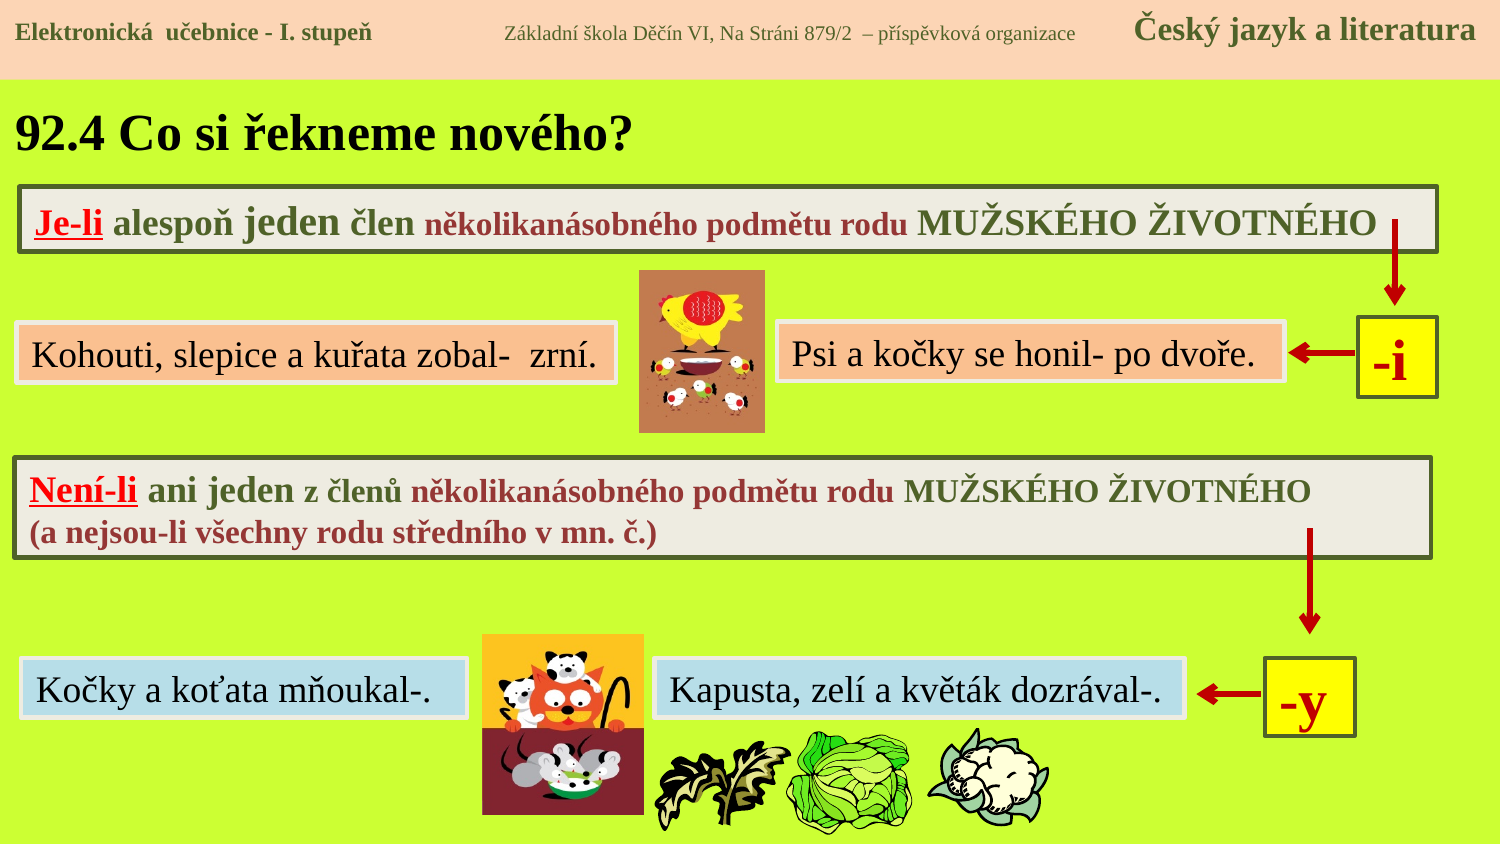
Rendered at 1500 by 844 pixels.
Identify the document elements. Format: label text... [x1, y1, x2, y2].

text_box Kočky a koťata mňoukal-. [21, 658, 467, 718]
picture [654, 727, 918, 836]
picture [926, 726, 1051, 828]
text_box Je-li alespoň jeden člen několikanásobného podmětu rodu MUŽSKÉHO ŽIVOTNÉHO [19, 186, 1438, 252]
text_box Kapusta, zelí a květák dozrával-. [654, 658, 1185, 718]
picture [639, 270, 765, 433]
picture [482, 634, 644, 815]
title 92.4 Co si řekneme nového? [0, 80, 703, 179]
text_box Elektronická učebnice - I. stupeň Základní škola Děčín VI, Na Stráni 879/2 – příspěvková organizace Český jazyk a literatura [0, 0, 1500, 80]
text_box Není-li ani jeden z členů několikanásobného podmětu rodu MUŽSKÉHO ŽIVOTNÉHO (a nejsou-li všechny rodu středního v mn. č.) [14, 457, 1432, 558]
text_box Kohouti, slepice a kuřata zobal- zrní. [16, 322, 617, 383]
text_box -i [1356, 315, 1439, 399]
text_box Psi a kočky se honil- po dvoře. [776, 321, 1285, 381]
text_box -y [1263, 656, 1357, 738]
